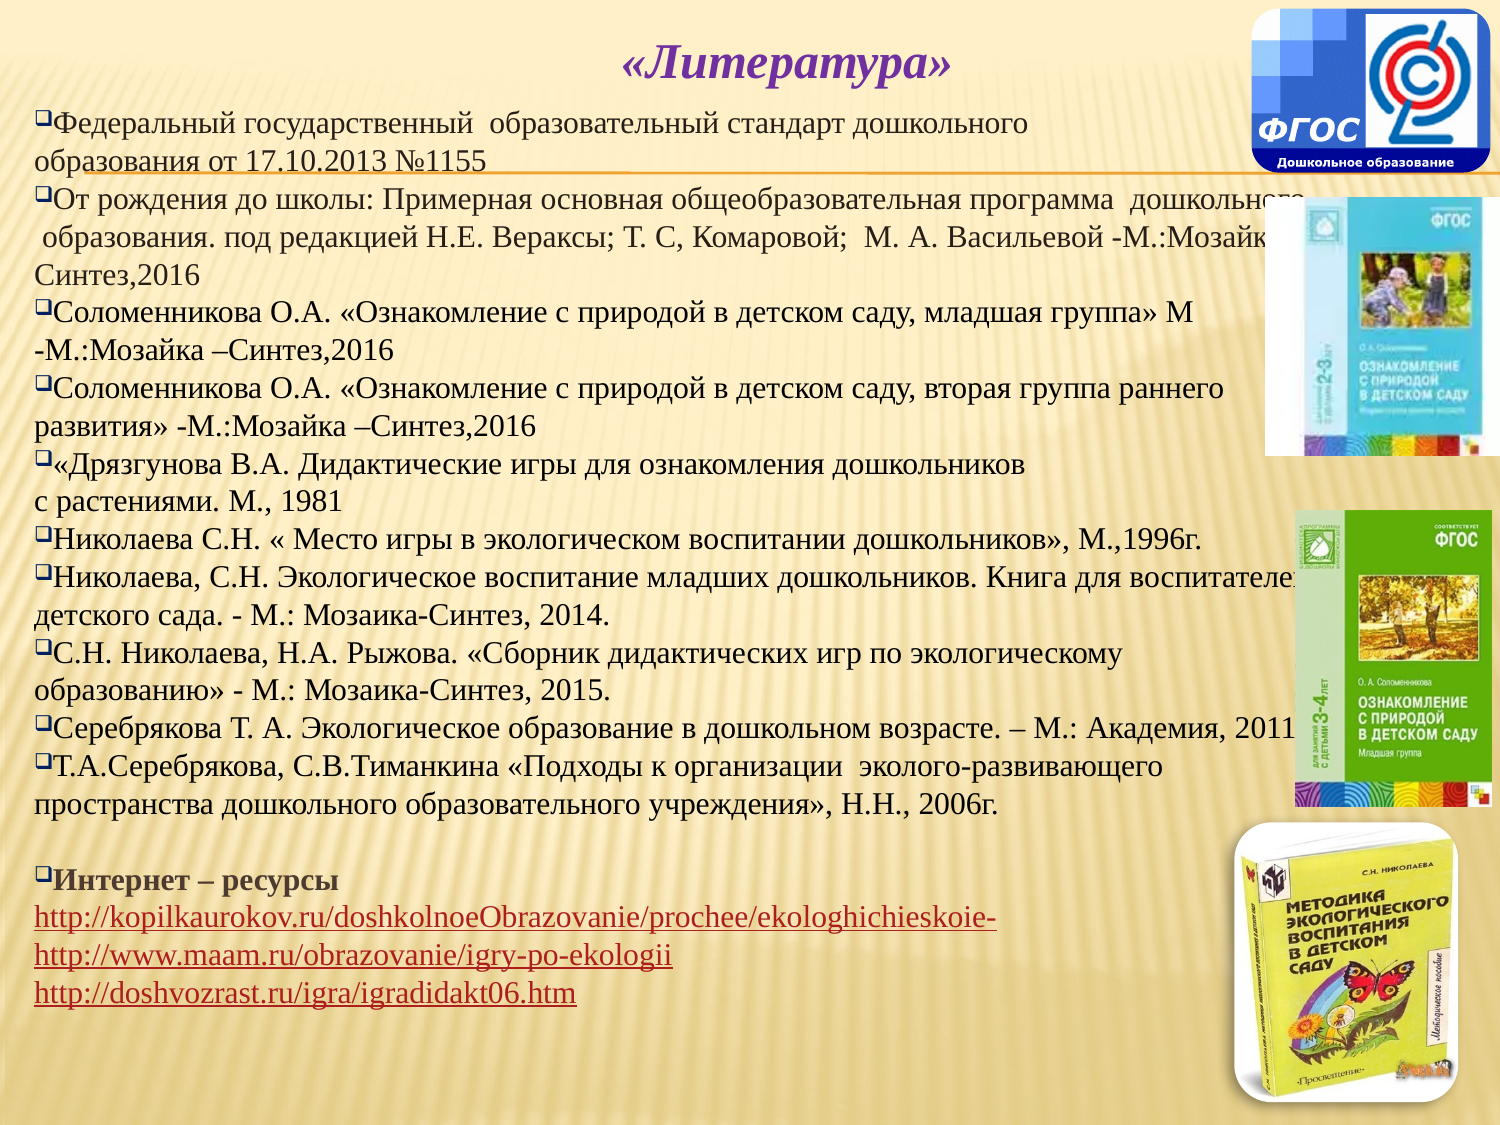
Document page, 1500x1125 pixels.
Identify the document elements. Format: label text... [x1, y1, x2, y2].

picture [1265, 197, 1500, 456]
title «Литература» [75, 0, 1500, 95]
picture [1233, 822, 1459, 1103]
list Федеральный государственный образовательный стандарт дошкольного образования от 17.10.2013 №1155 От рождения до школы: Примерная основная общеобразовательная программа дошкольного образования. под редакцией Н.Е. Вераксы; Т. С, Комаровой; М. А. Васильевой -М.:Мозайка- Синтез,2016 Соломенникова О.А. «Ознакомление с природой в детском саду, младшая группа» М -М.:Мозайка –Синтез,2016 Соломенникова О.А. «Ознакомление с природой в детском саду, вторая группа раннего развития» -М.:Мозайка –Синтез,2016 «Дрязгунова В.А. Дидактические игры для ознакомления дошкольников с растениями. М., 1981 Николаева С.Н. « Место игры в экологическом воспитании дошкольников», М.,1996г. Николаева, С.Н. Экологическое воспитание младших дошкольников. Книга для воспитателей детского сада. - М.: Мозаика-Синтез, 2014. С.Н. Николаева, Н.А. Рыжова. «Сборник дидактических игр по экологическому образованию» - М.: Мозаика-Синтез, 2015. Серебрякова Т. А. Экологическое образование в дошкольном возрасте. – М.: Академия, 2011. Т.А.Серебрякова, С.В.Тиманкина «Подходы к организации эколого-развивающего пространства дошкольного образовательного учреждения», Н.Н., 2006г. Интернет – ресурсы http://kopilkaurokov.ru/doshkolnoeObrazovanie/prochee/ekologhichieskoie- http://www.maam.ru/obrazovanie/igry-po-ekologii http://doshvozrast.ru/igra/igradidakt06.htm [19, 95, 1329, 1033]
picture [1251, 8, 1491, 173]
picture [1295, 510, 1492, 808]
